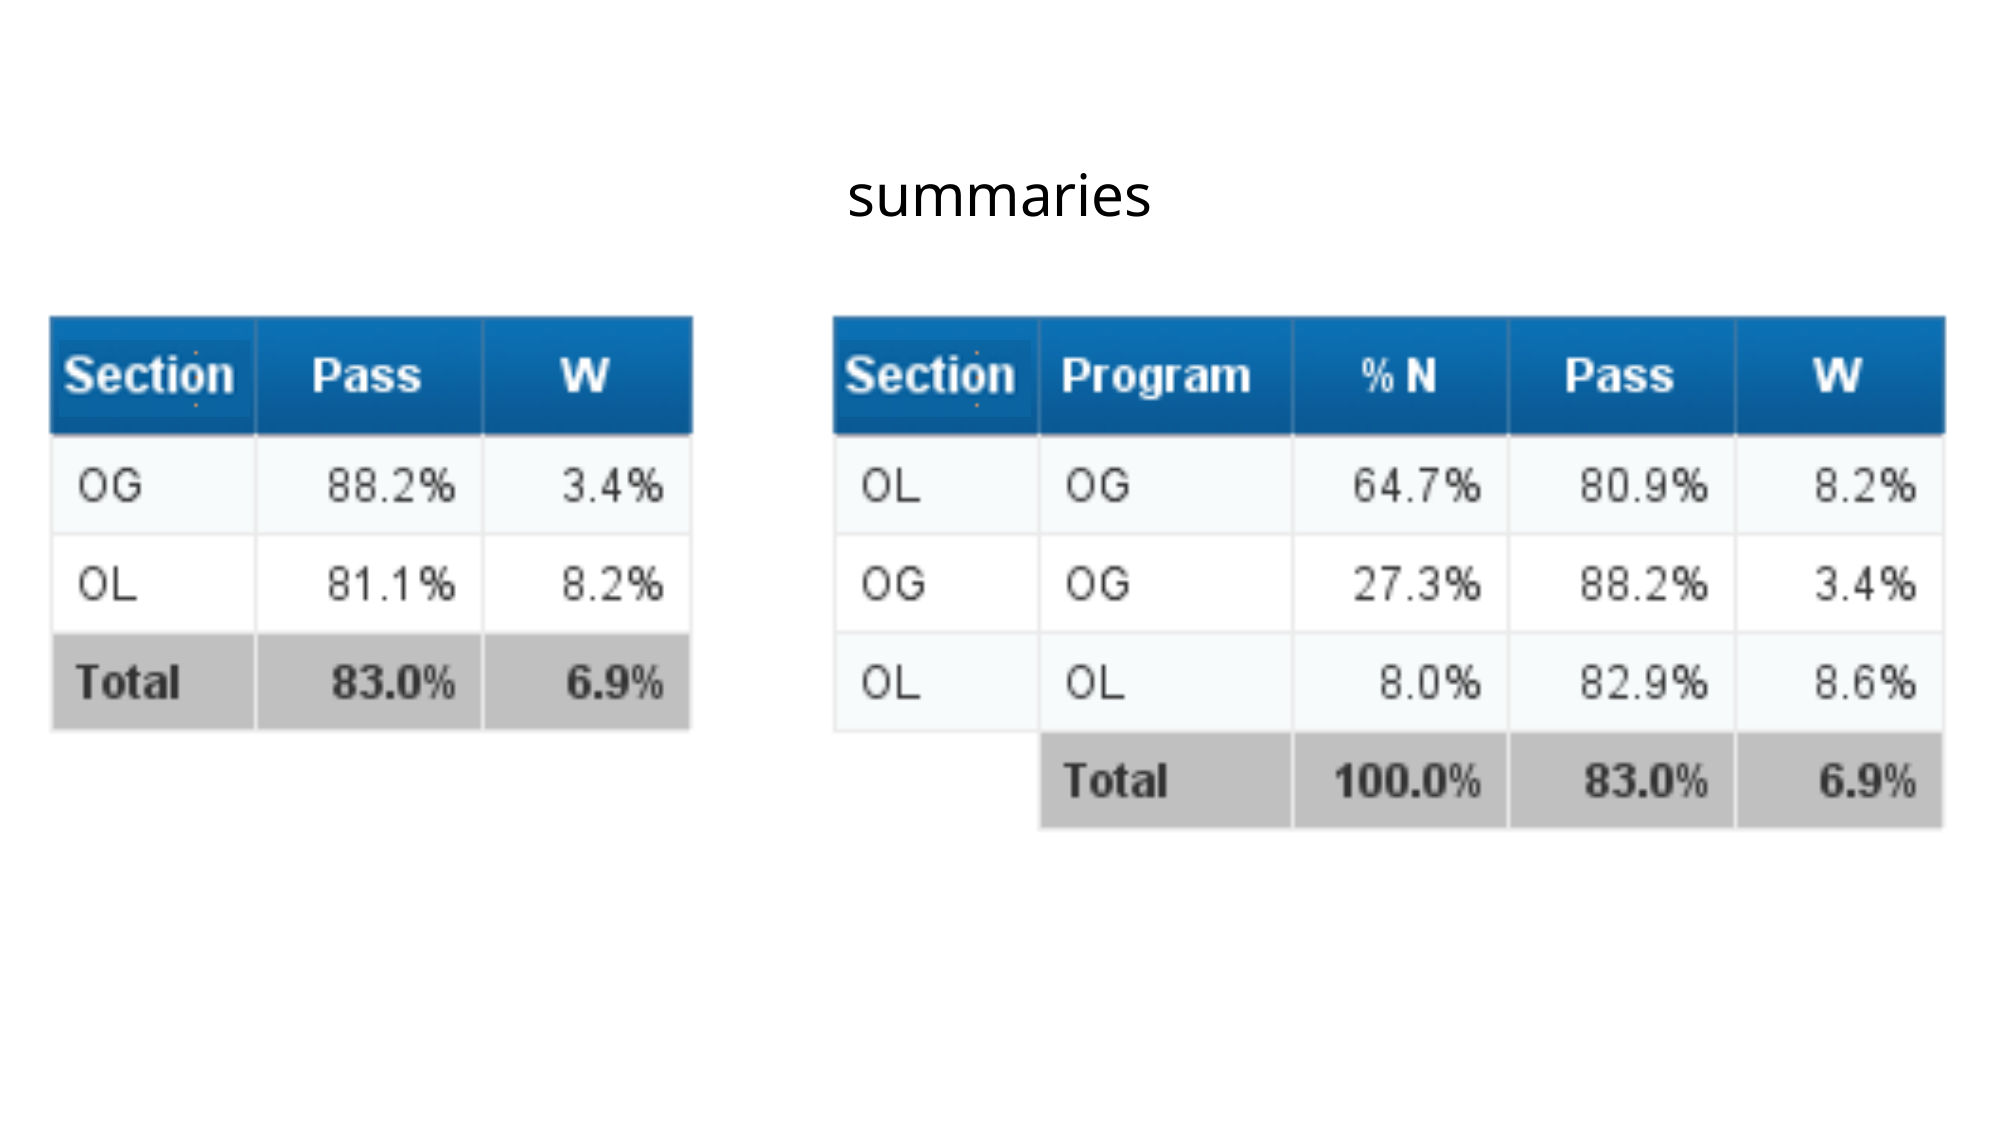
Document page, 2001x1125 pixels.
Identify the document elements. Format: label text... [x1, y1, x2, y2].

picture [32, 291, 2000, 882]
text_box summaries [0, 150, 2000, 236]
